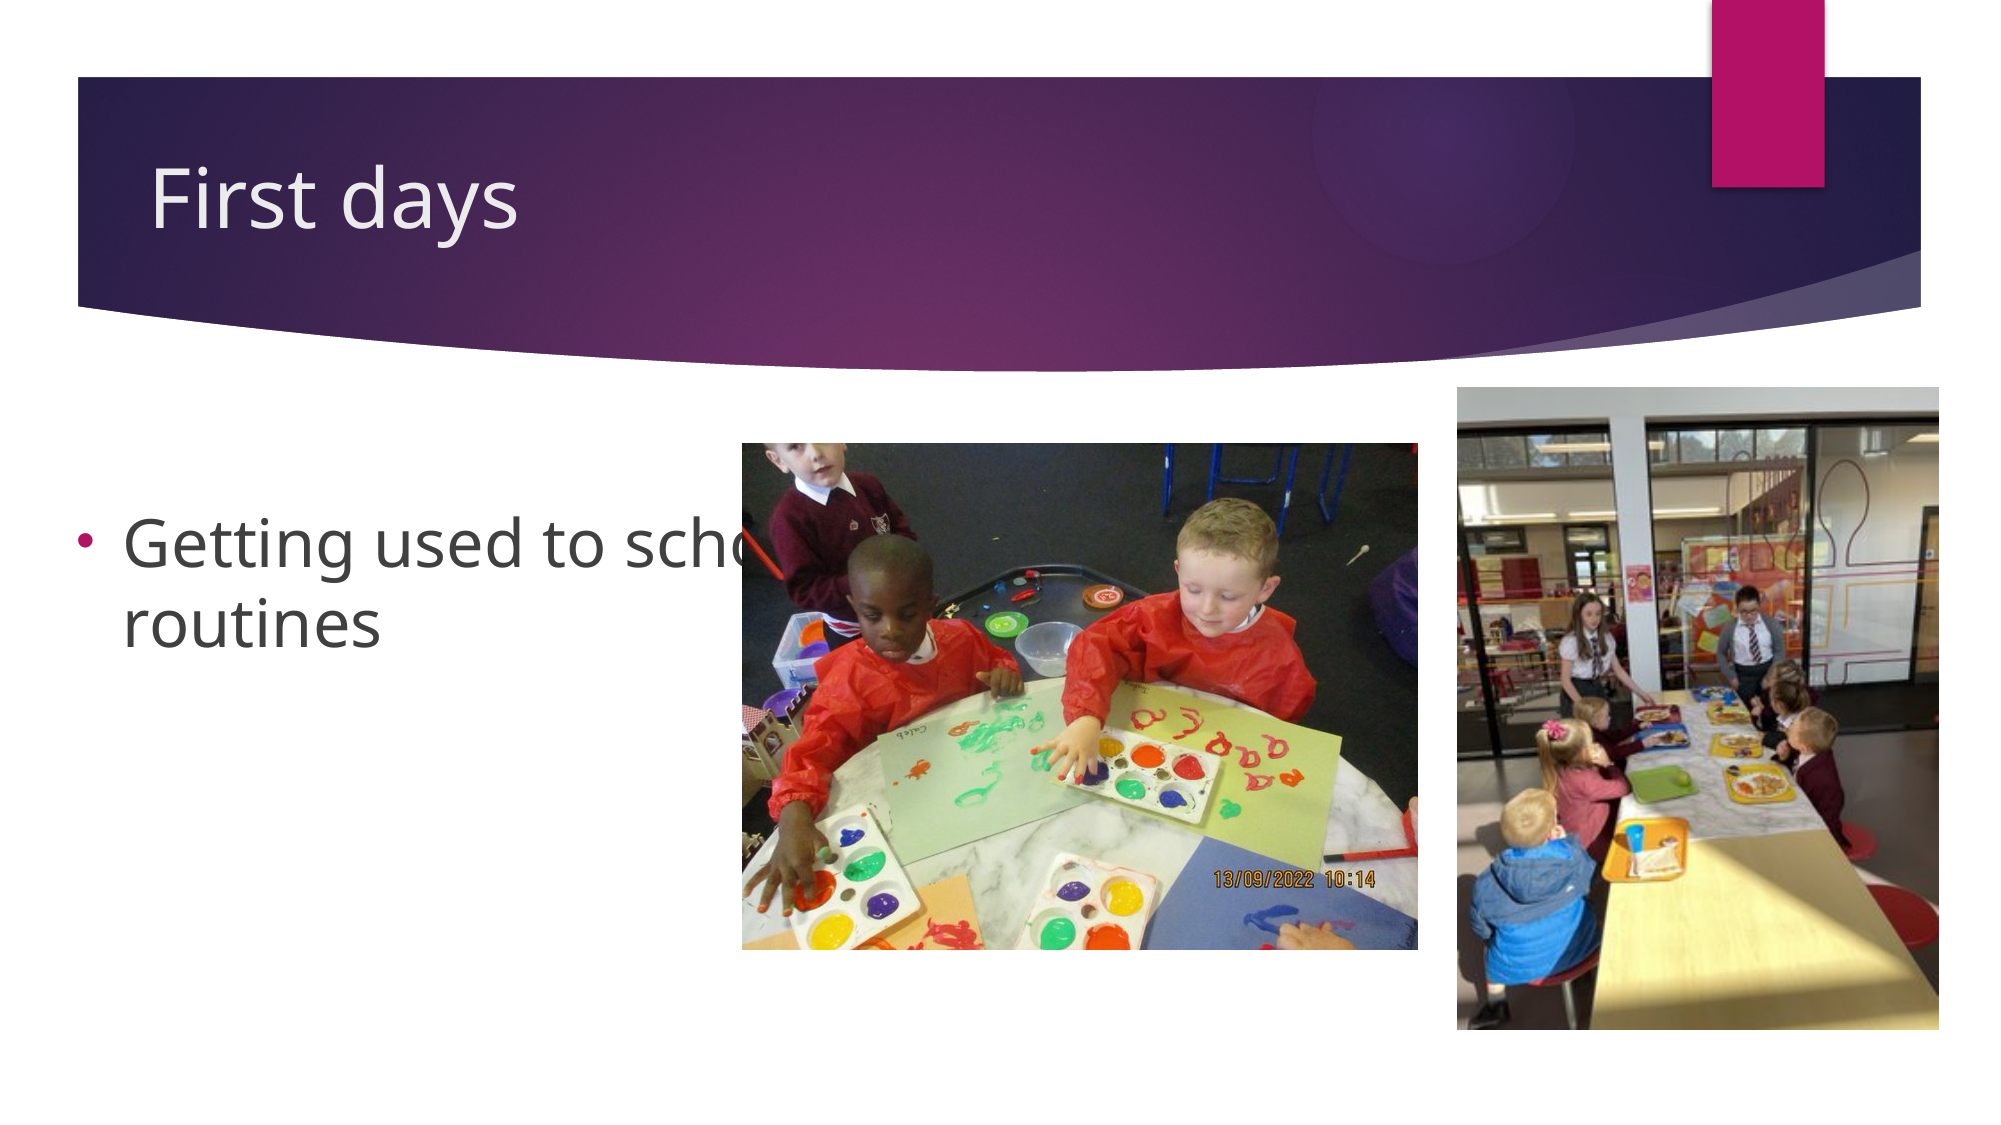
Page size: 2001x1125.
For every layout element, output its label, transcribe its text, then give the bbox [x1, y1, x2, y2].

picture [1457, 387, 1940, 1030]
list Getting used to school routines [61, 427, 853, 988]
title First days [133, 137, 1572, 254]
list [741, 443, 1418, 951]
